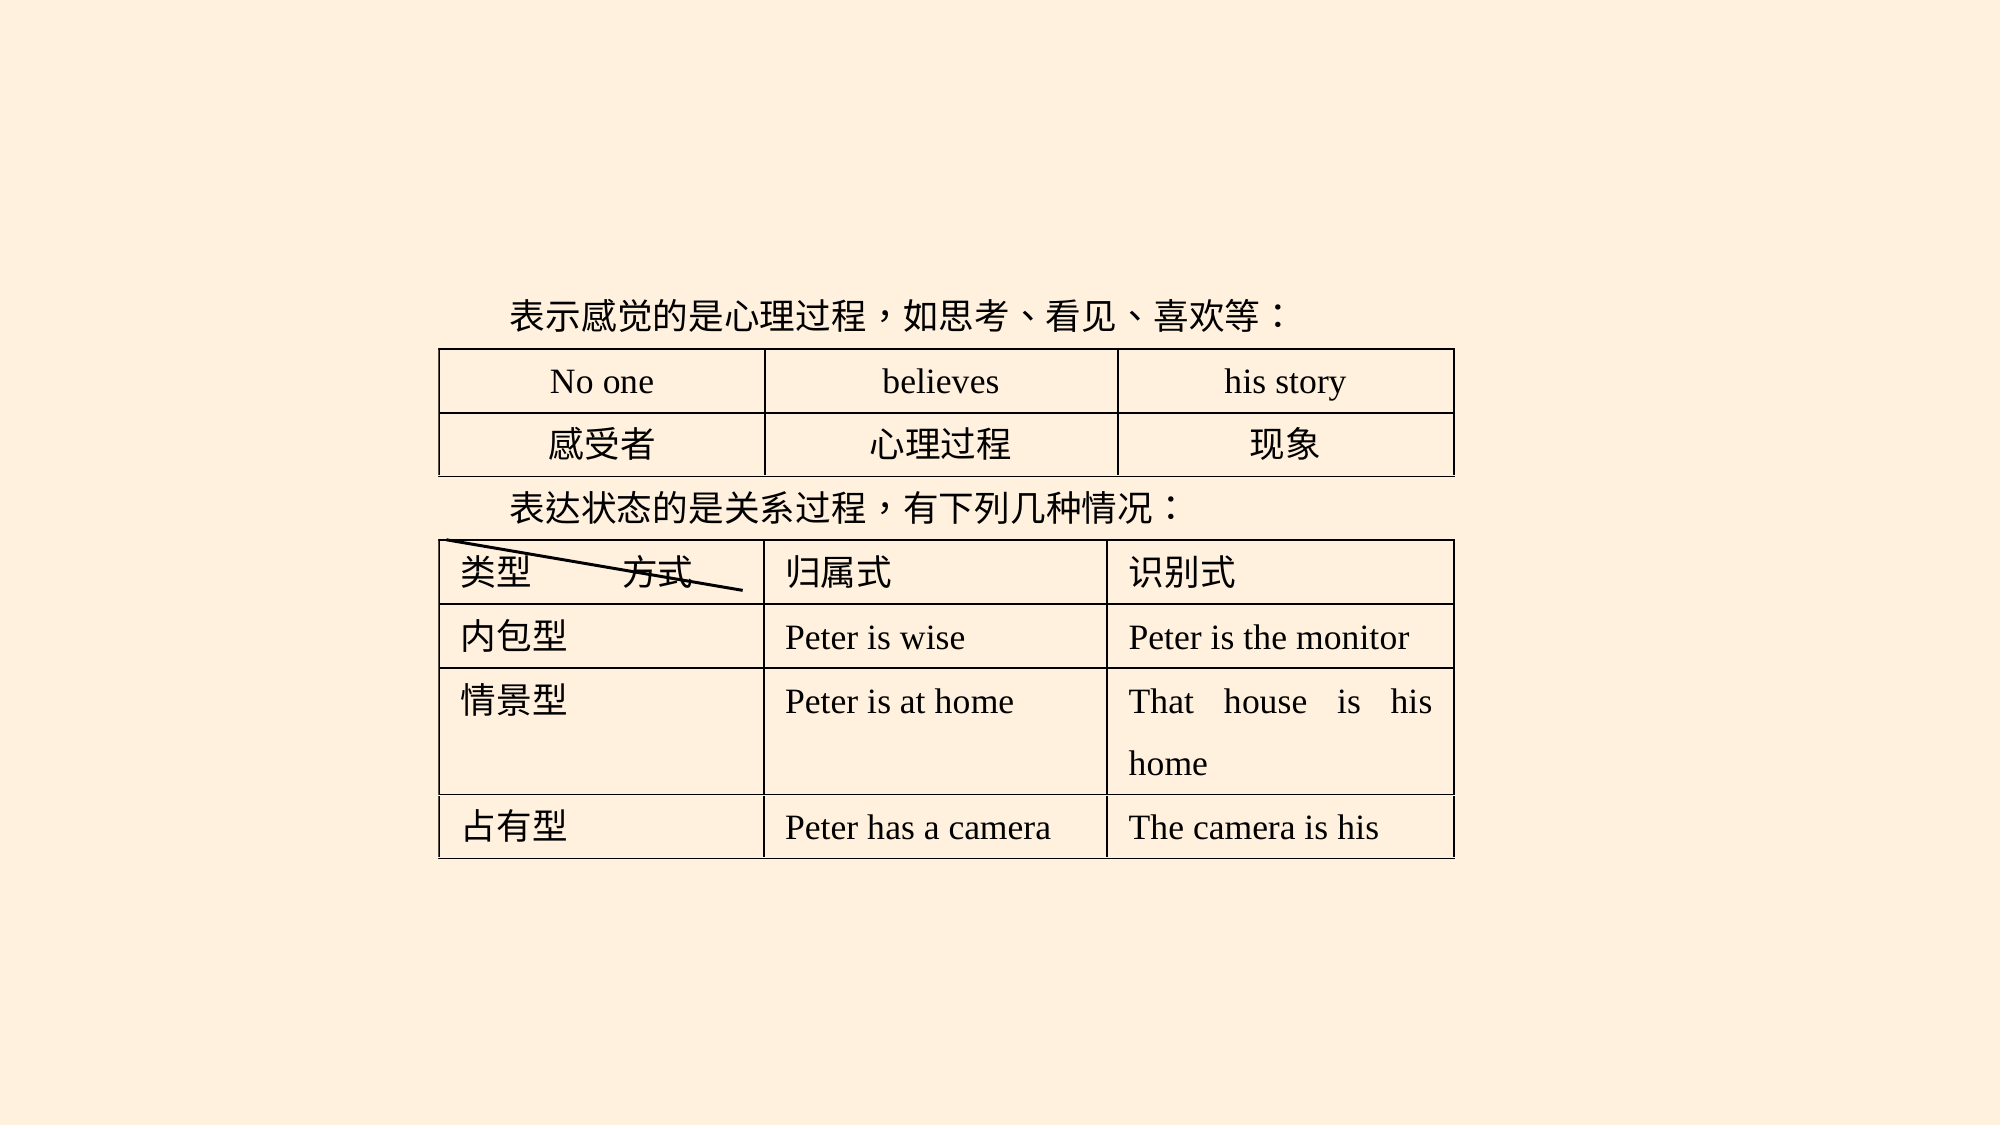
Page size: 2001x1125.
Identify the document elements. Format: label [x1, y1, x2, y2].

list [438, 285, 1492, 913]
